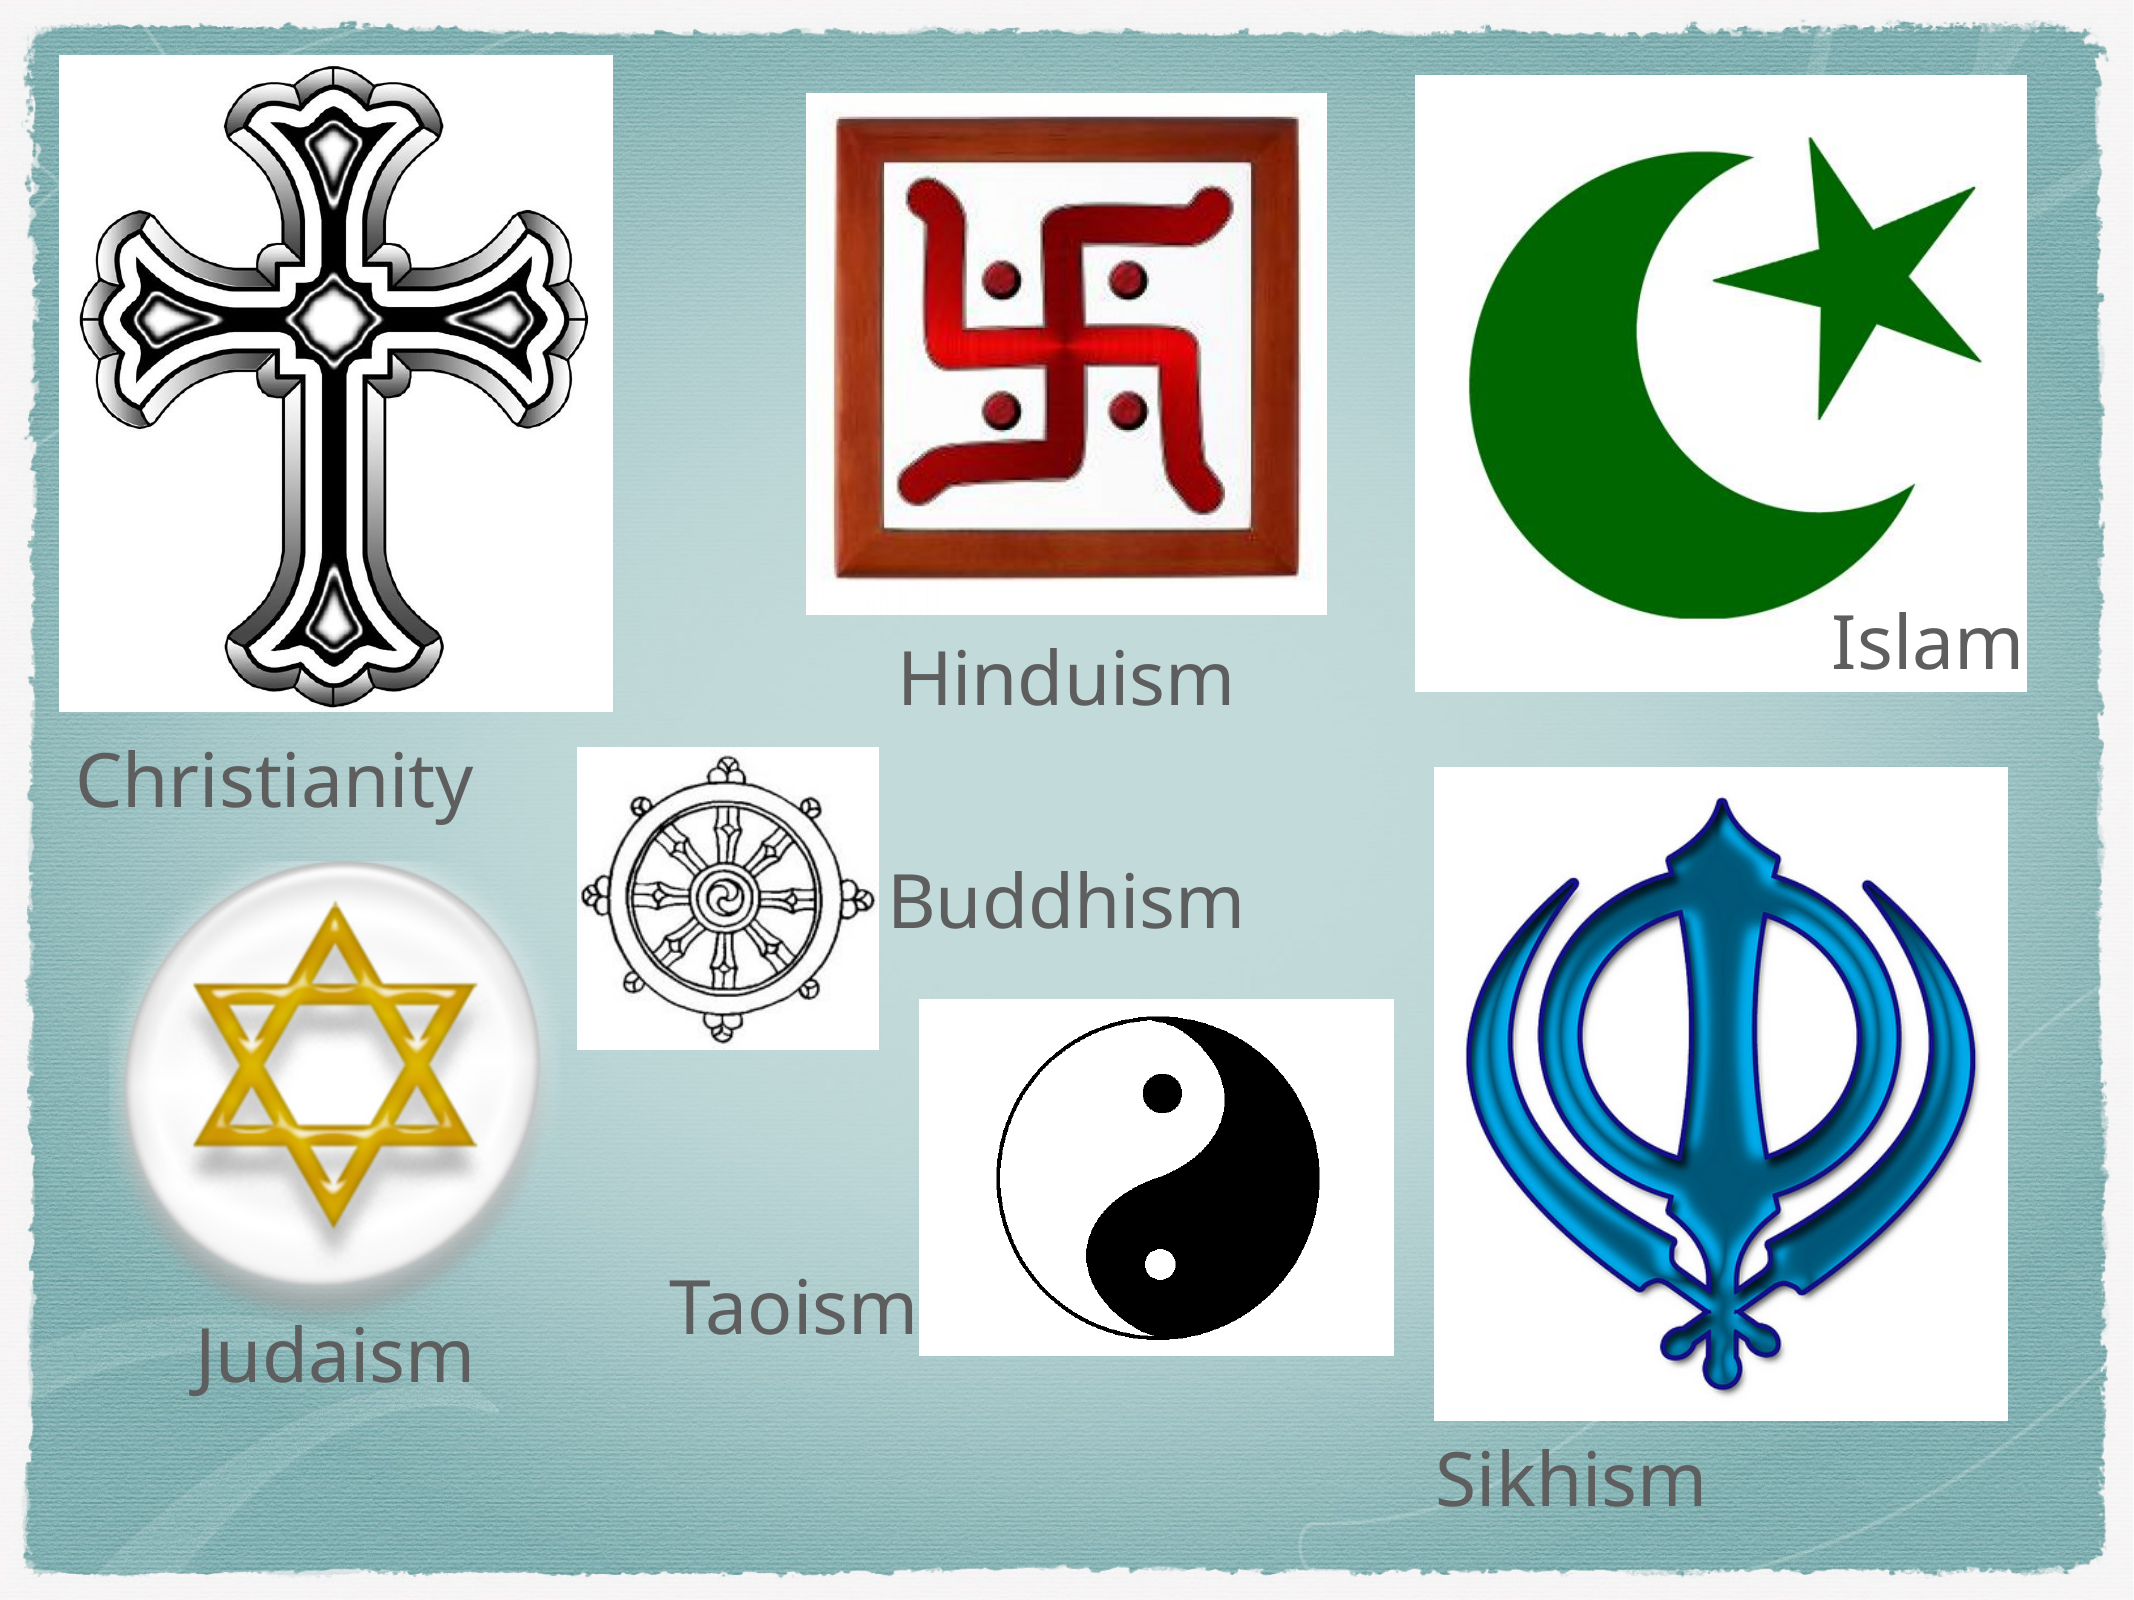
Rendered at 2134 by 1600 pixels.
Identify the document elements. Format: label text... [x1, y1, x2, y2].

text_box Hinduism [888, 621, 1245, 729]
text_box Judaism [187, 1328, 485, 1406]
text_box Taoism [661, 1251, 927, 1358]
text_box Christianity [66, 724, 483, 831]
text_box Sikhism [1427, 1423, 1717, 1531]
picture [0, 0, 2134, 1600]
text_box Islam [1823, 586, 2034, 693]
text_box Buddhism [880, 845, 1255, 952]
